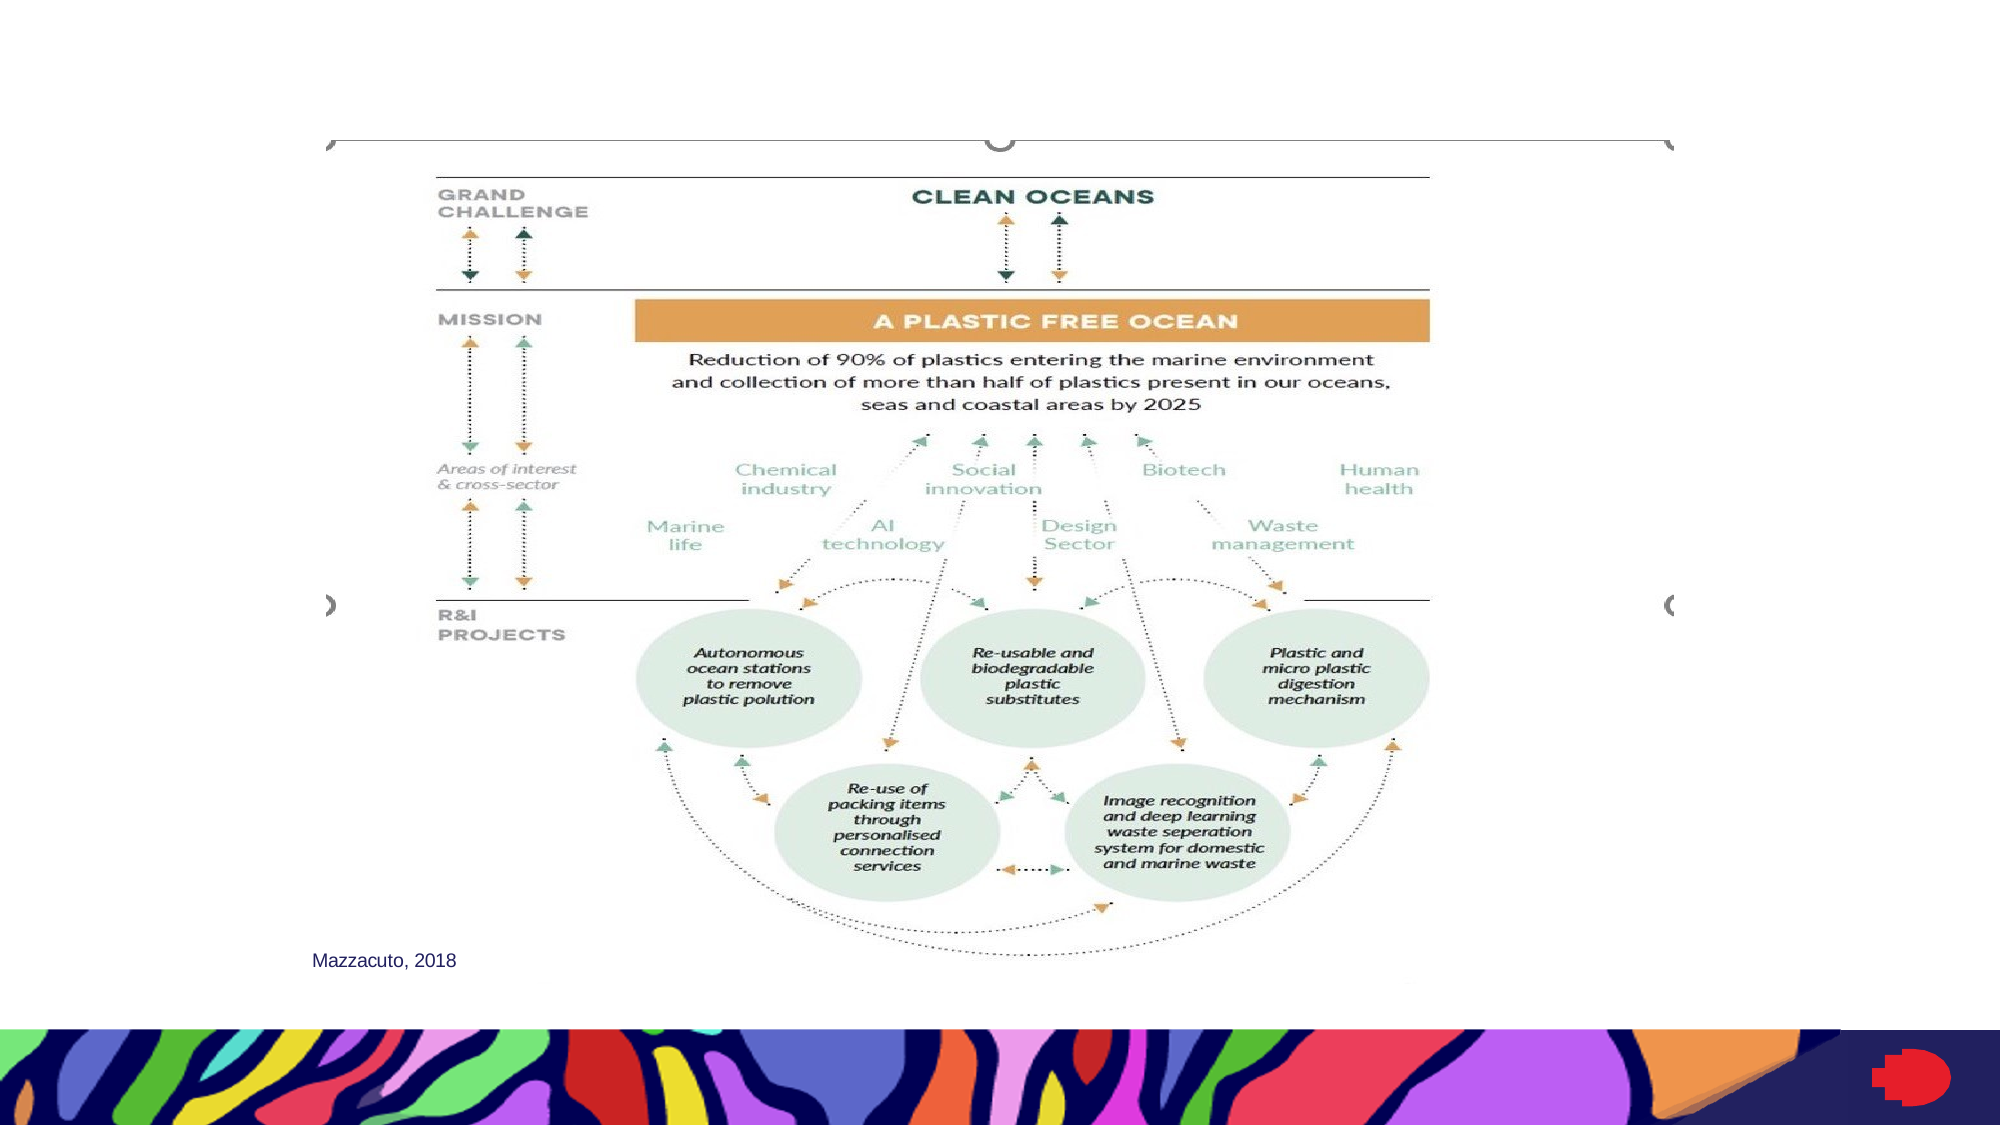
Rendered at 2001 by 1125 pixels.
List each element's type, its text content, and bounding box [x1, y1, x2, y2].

text_box Mazzacuto, 2018 [309, 945, 321, 972]
picture [0, 1029, 1848, 1125]
picture [326, 139, 1674, 984]
